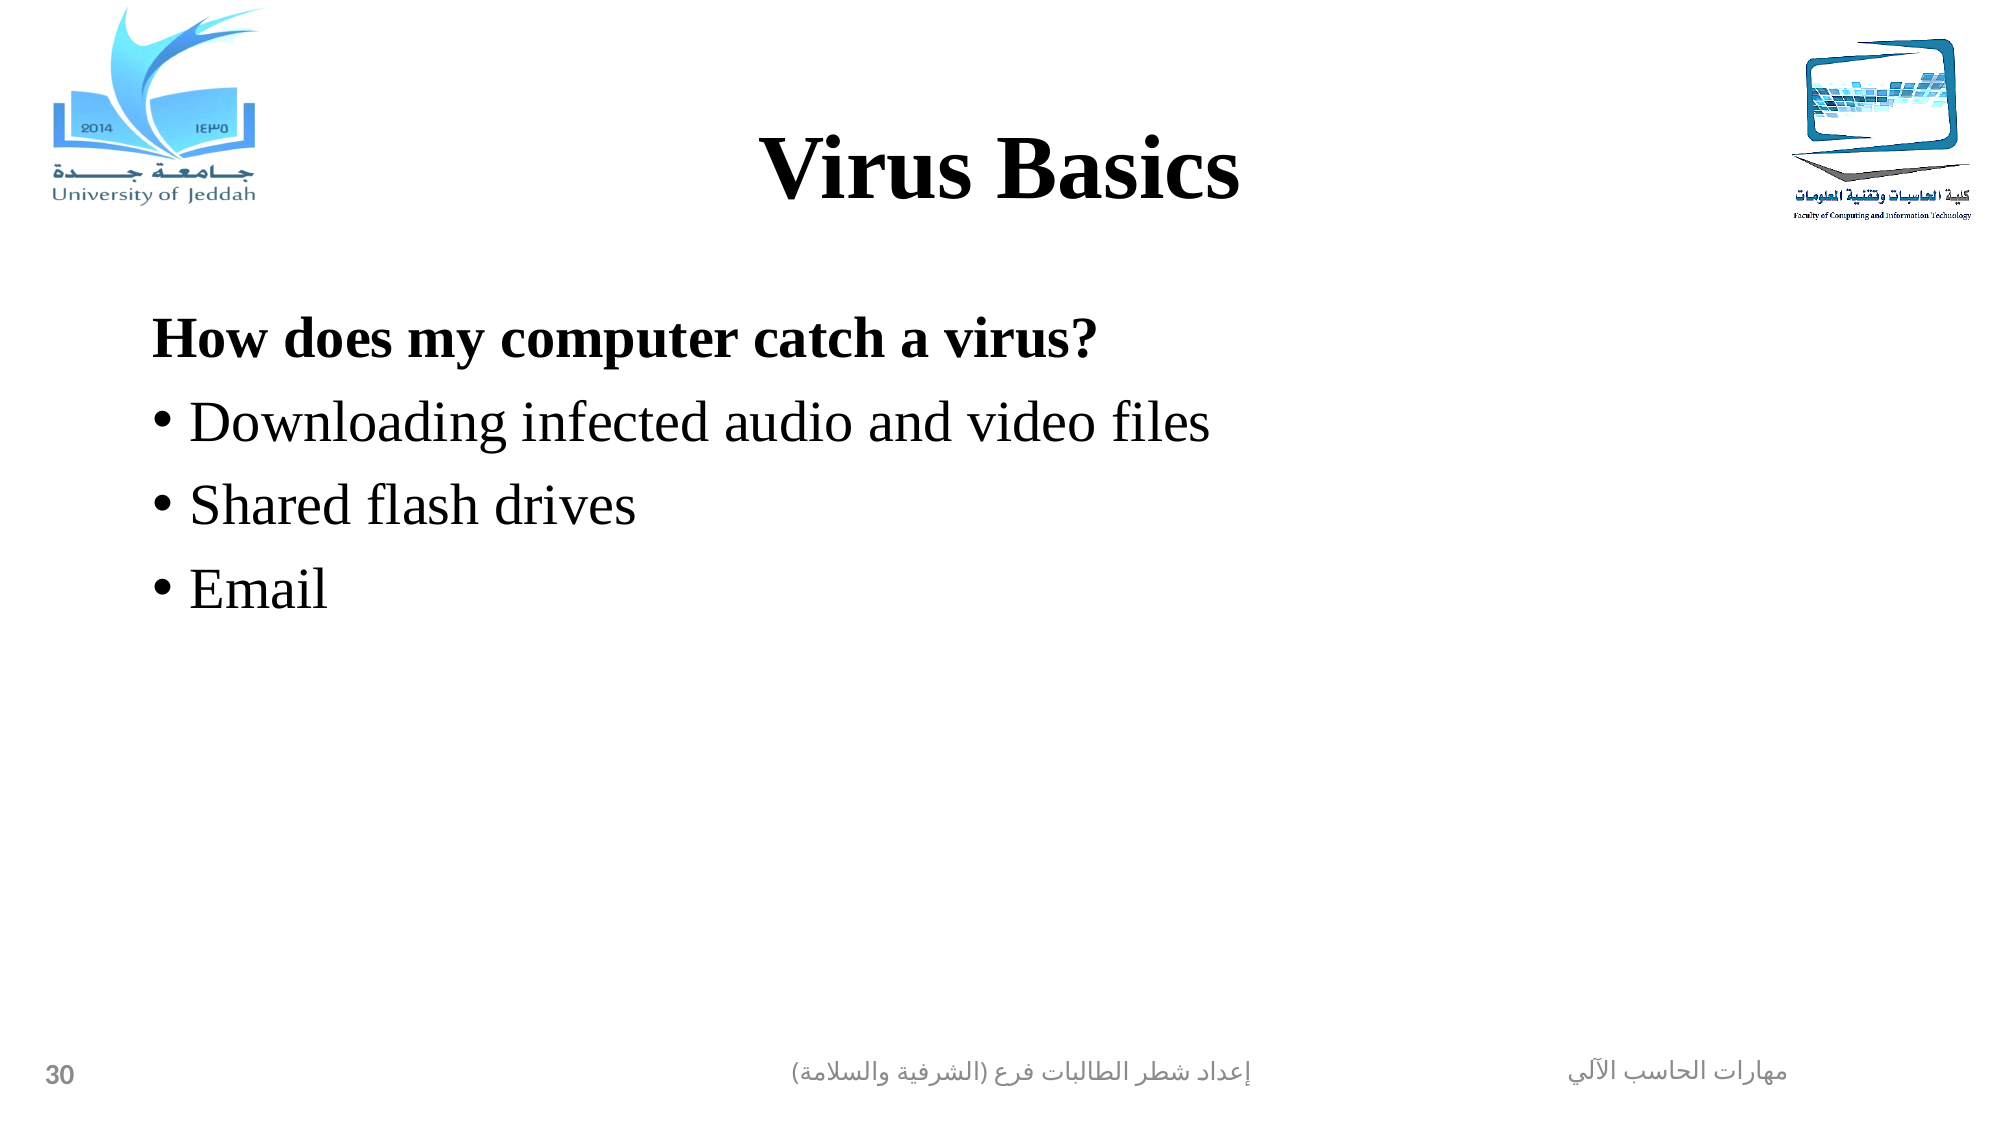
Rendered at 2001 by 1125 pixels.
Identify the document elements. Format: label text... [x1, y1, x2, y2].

picture [25, 2, 286, 212]
list How does my computer catch a virus? Downloading infected audio and video files Shared flash drives Email [137, 299, 1863, 1014]
picture [1777, 33, 1977, 232]
footer إعداد شطر الطالبات فرع (الشرفية والسلامة) [684, 1042, 1360, 1103]
slide_number 30 [29, 1042, 480, 1103]
title Virus Basics [137, 59, 1863, 278]
